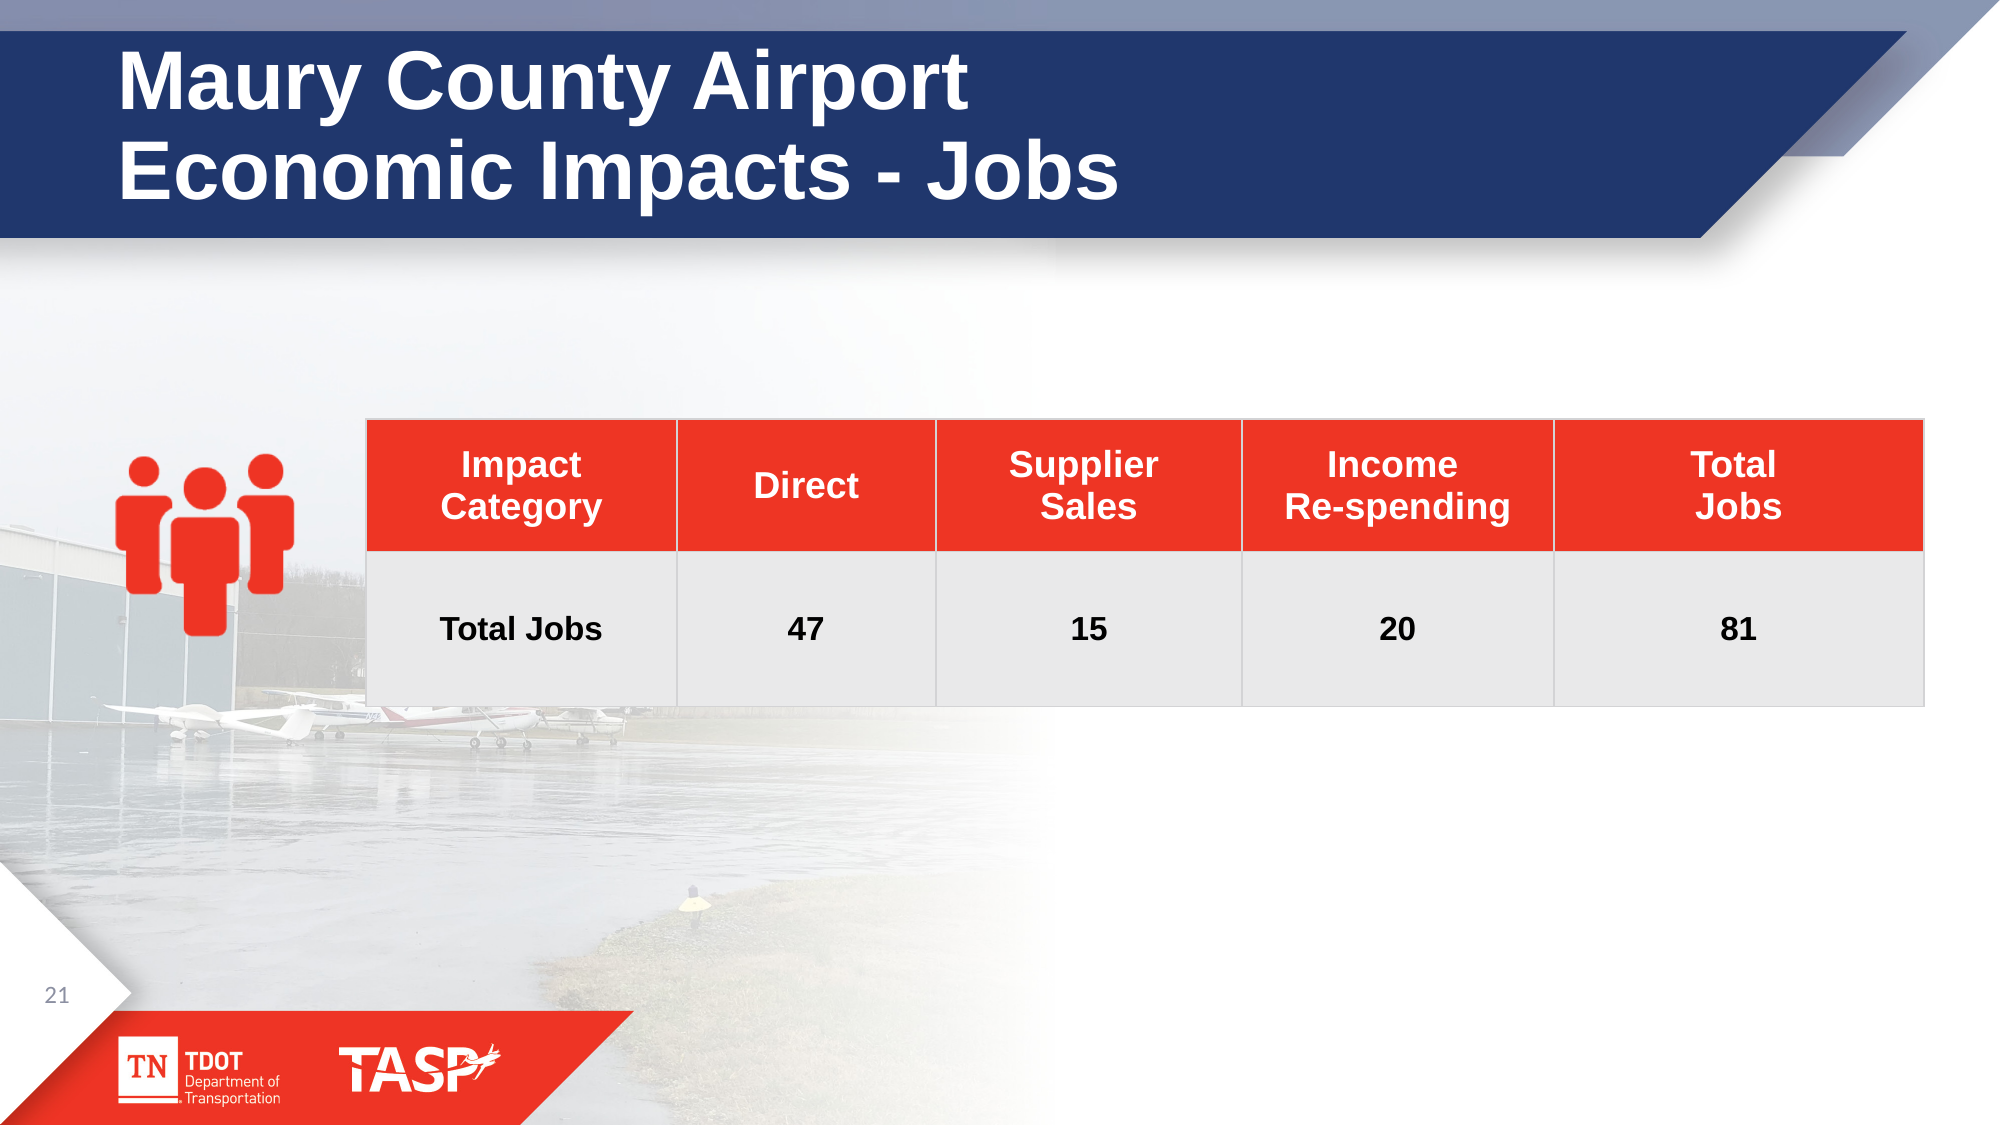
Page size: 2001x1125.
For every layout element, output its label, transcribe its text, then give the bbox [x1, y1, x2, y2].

table_cell 47 [678, 552, 935, 706]
table_header Impact Category [367, 420, 676, 551]
table_header Income Re-spending [1243, 420, 1553, 551]
title Maury County Airport Economic Impacts - Jobs [102, 32, 2000, 223]
table_header Supplier Sales [937, 420, 1241, 551]
table_cell 81 [1555, 552, 1923, 706]
table_header Direct [678, 420, 935, 551]
table_cell Total Jobs [367, 552, 676, 706]
table_cell 15 [937, 552, 1241, 706]
picture [0, 0, 2001, 1125]
table_cell 20 [1243, 552, 1553, 706]
slide_number 21 [0, 963, 85, 1024]
table_header Total Jobs [1555, 420, 1923, 551]
